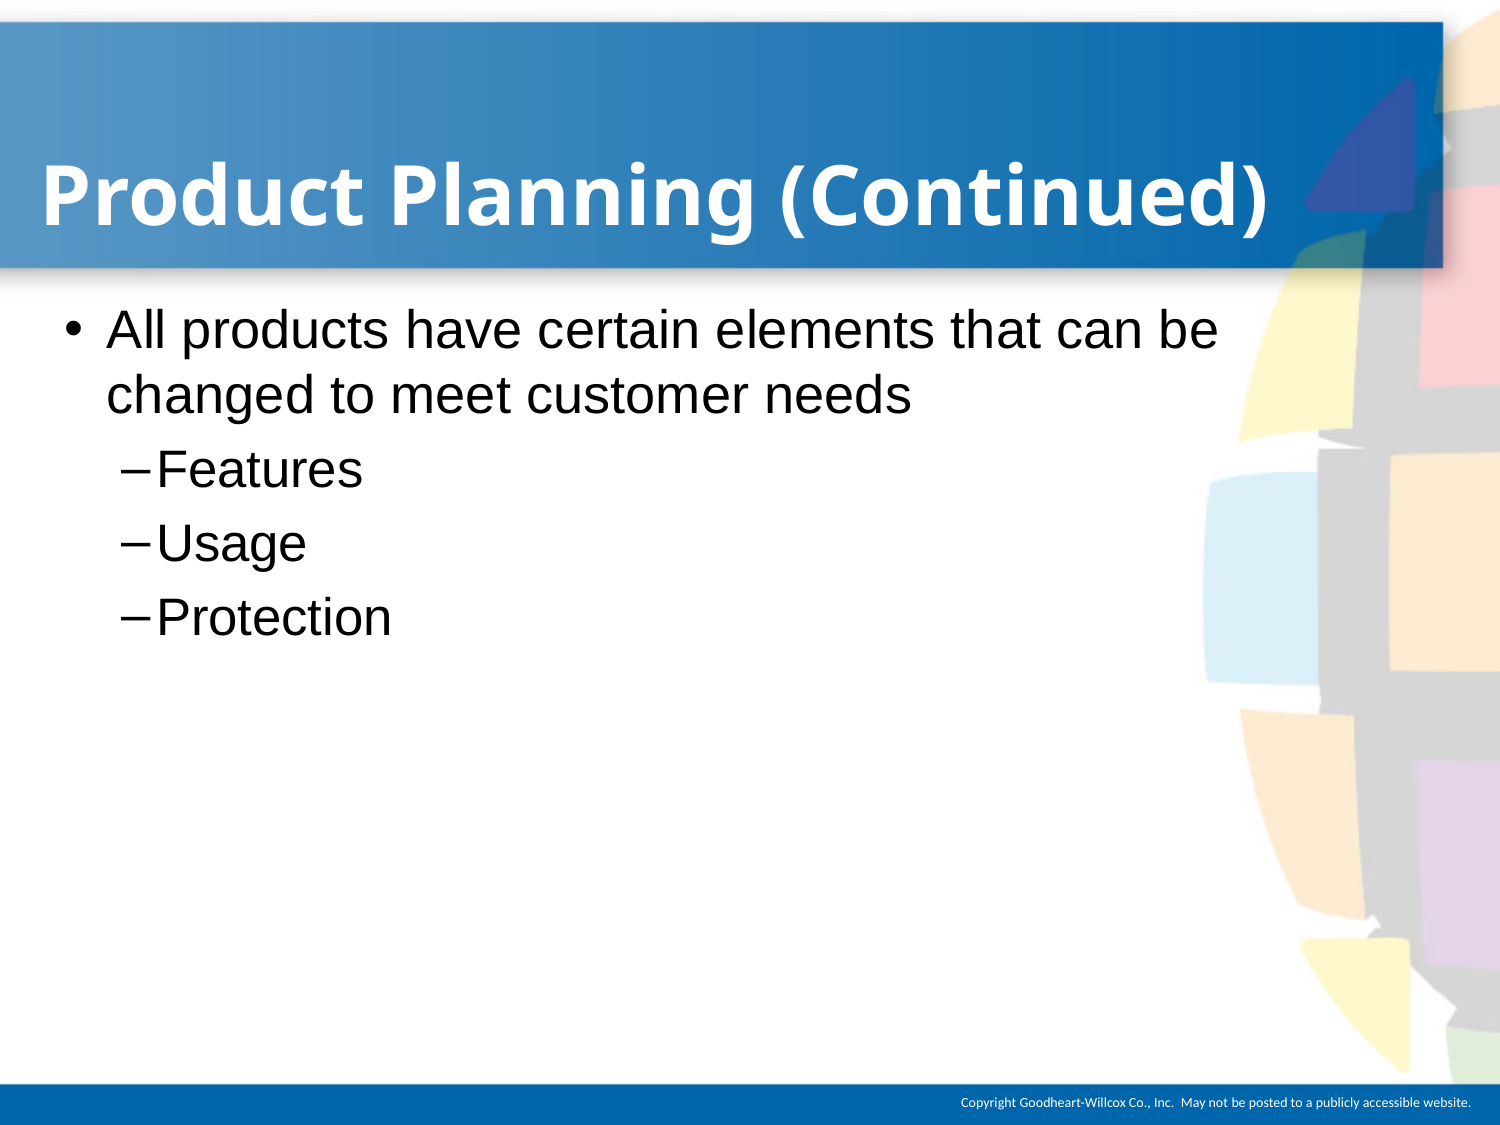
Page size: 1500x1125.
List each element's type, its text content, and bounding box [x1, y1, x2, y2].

list All products have certain elements that can be changed to meet customer needs Features Usage Protection [50, 287, 1438, 1075]
title Product Planning (Continued) [24, 37, 1426, 251]
picture [0, 0, 1500, 1125]
